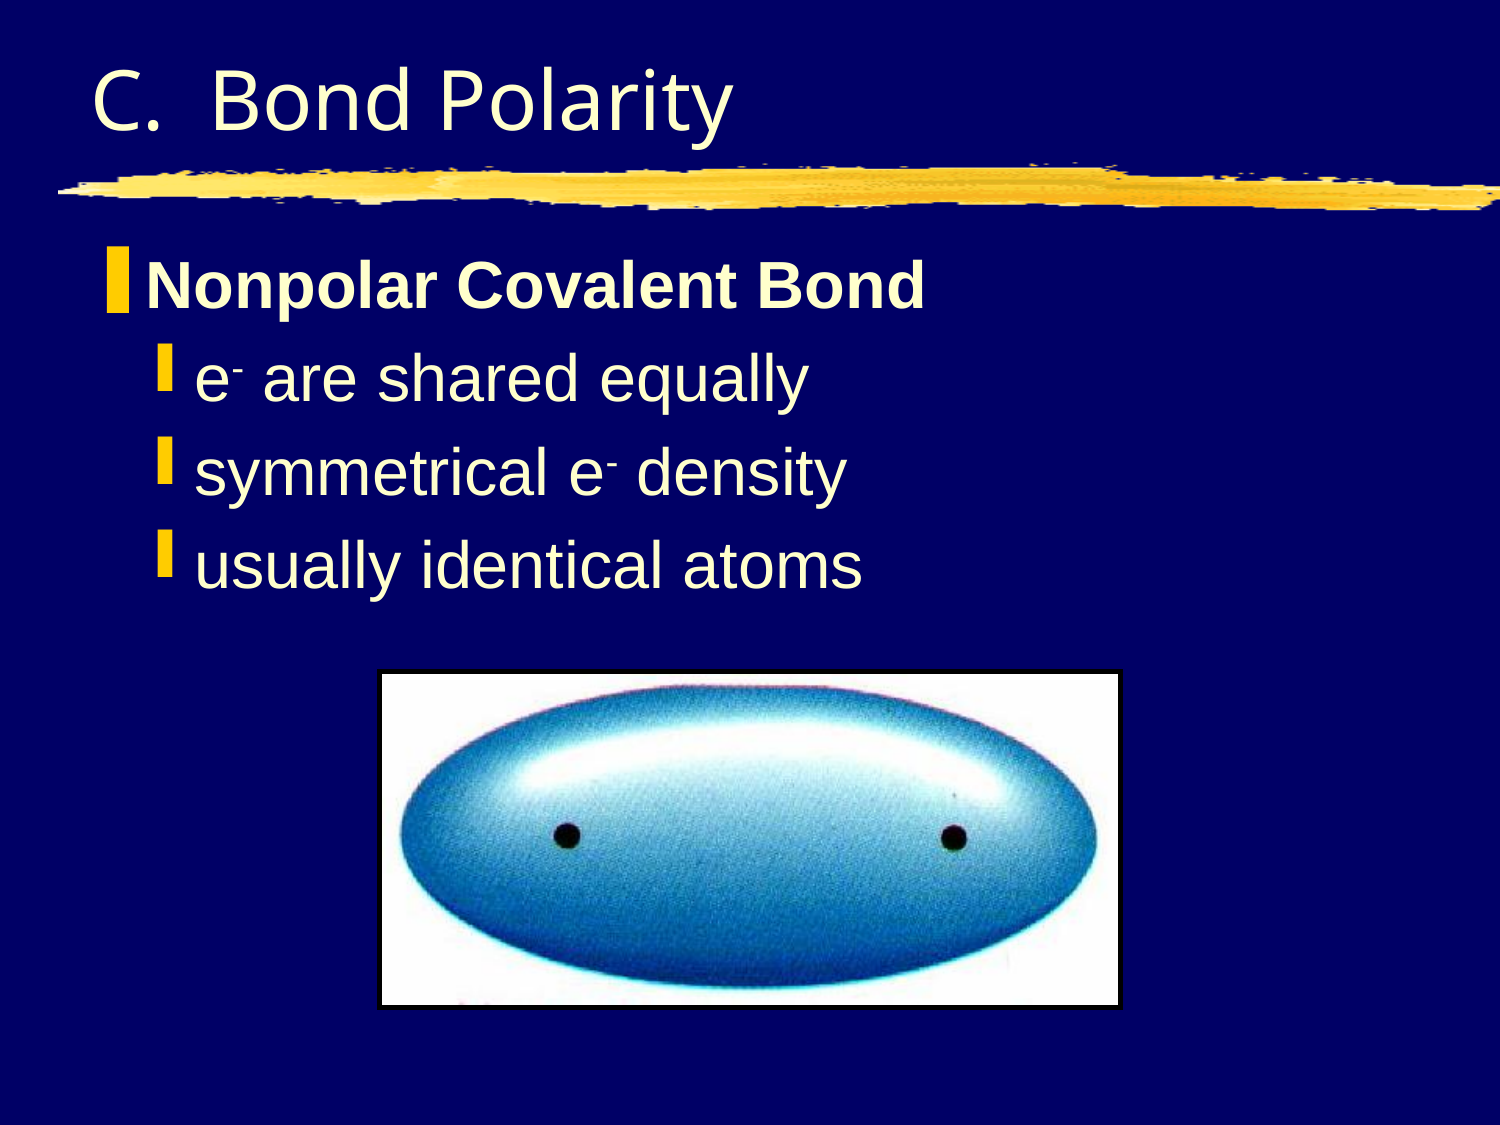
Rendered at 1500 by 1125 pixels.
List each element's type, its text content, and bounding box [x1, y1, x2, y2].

picture [58, 157, 1500, 221]
picture [381, 673, 1119, 1006]
list Nonpolar Covalent Bond e- are shared equally symmetrical e- density usually identical atoms [74, 234, 1417, 994]
title C. Bond Polarity [74, 24, 1342, 155]
